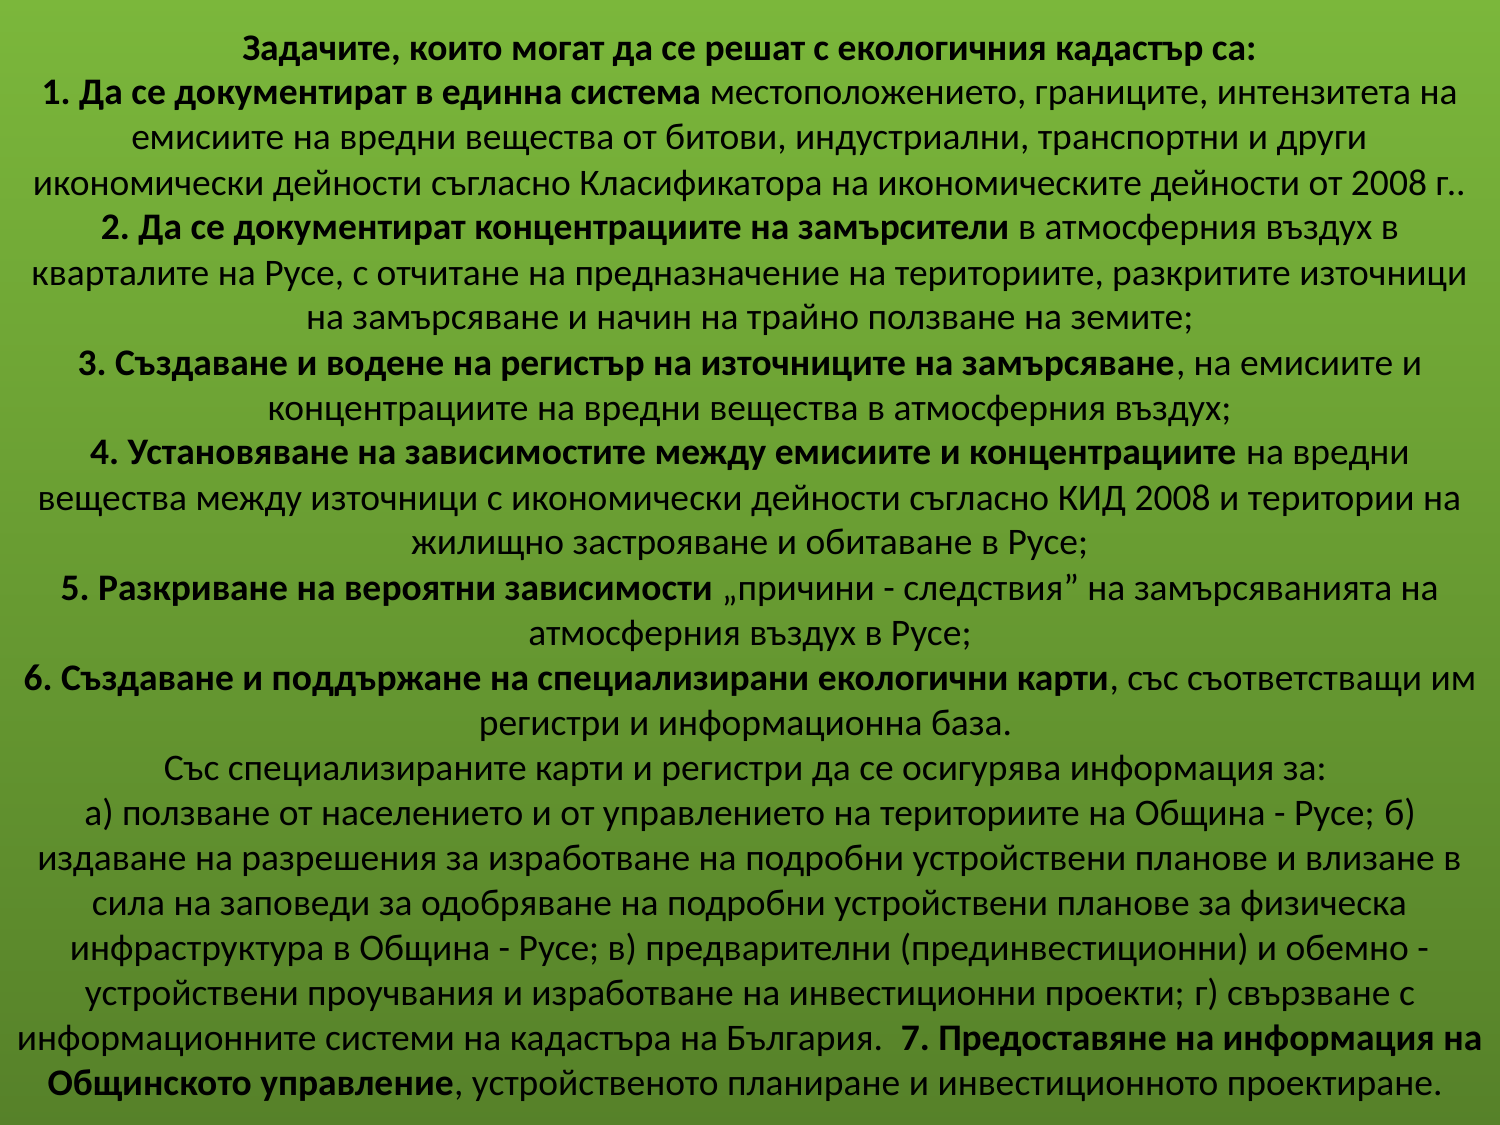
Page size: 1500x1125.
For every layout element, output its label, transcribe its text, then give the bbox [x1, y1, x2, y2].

title Задачите, които могат да се решат с екологичния кадастър са: 1. Да се документират в единна система местоположението, границите, интензитета на емисиите на вредни вещества от битови, индустриални, транспортни и други икономически дейности съгласно Класификатора на икономическите дейности от 2008 г.. 2. Да се документират концентрациите на замърсители в атмосферния въздух в кварталите на Русе, с отчитане на предназначение на териториите, разкритите източници на замърсяване и начин на трайно ползване на земите; 3. Създаване и водене на регистър на източниците на замърсяване, на емисиите и концентрациите на вредни вещества в атмосферния въздух; 4. Установяване на зависимостите между емисиите и концентрациите на вредни вещества между източници с икономически дейности съгласно КИД 2008 и територии на жилищно застрояване и обитаване в Русе; 5. Разкриване на вероятни зависимости „причини - следствия” на замърсяванията на атмосферния въздух в Русе; 6. Създаване и поддържане на специализирани екологични карти, със съответстващи им регистри и информационна база. Със специализираните карти и регистри да се осигурява информация за: а) ползване от населението и от управлението на териториите на Община - Русе; б) издаване на разрешения за изработване на подробни устройствени планове и влизане в сила на заповеди за одобряване на подробни устройствени планове за физическа инфраструктура в Община - Русе; в) предварителни (прединвестиционни) и обемно - устройствени проучвания и изработване на инвестиционни проекти; г) свързване с информационните системи на кадастъра на България. 7. Предоставяне на информация на Общинското управление, устройственото планиране и инвестиционното проектиране. . [0, 0, 1500, 1125]
